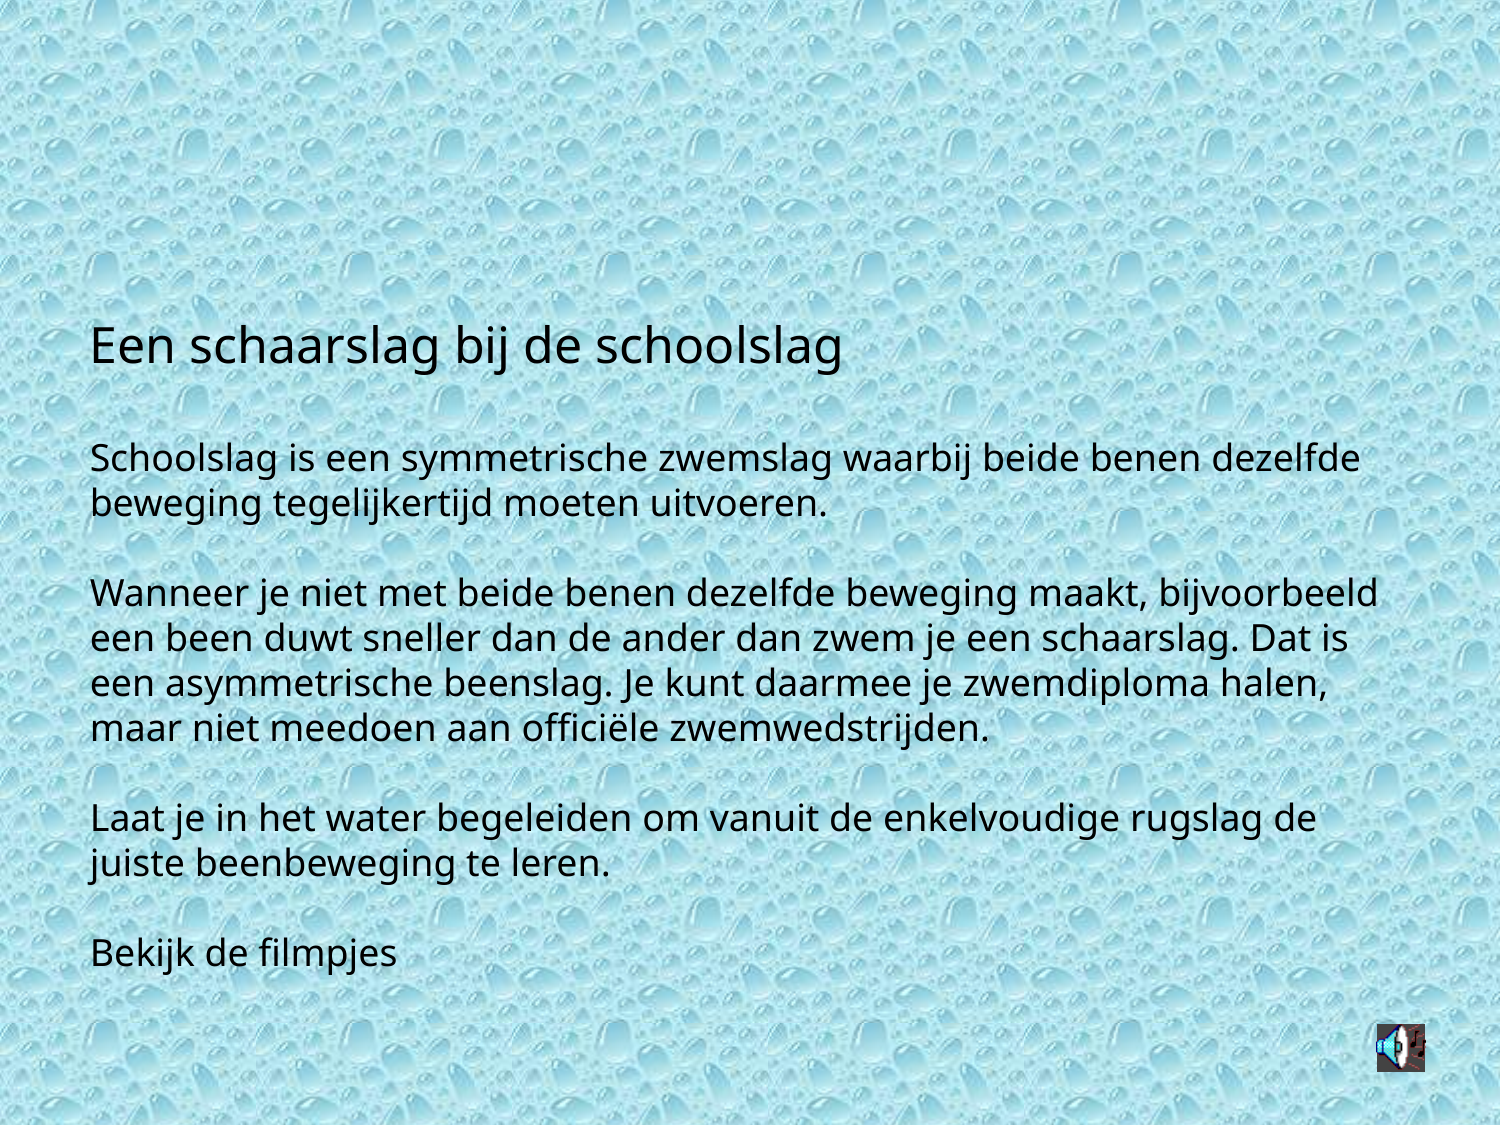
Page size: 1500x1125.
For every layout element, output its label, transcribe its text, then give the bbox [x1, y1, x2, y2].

picture [0, 0, 1500, 1125]
text_box Een schaarslag bij de schoolslag Schoolslag is een symmetrische zwemslag waarbij beide benen dezelfde beweging tegelijkertijd moeten uitvoeren. Wanneer je niet met beide benen dezelfde beweging maakt, bijvoorbeeld een been duwt sneller dan de ander dan zwem je een schaarslag. Dat is een asymmetrische beenslag. Je kunt daarmee je zwemdiploma halen, maar niet meedoen aan officiële zwemwedstrijden. Laat je in het water begeleiden om vanuit de enkelvoudige rugslag de juiste beenbeweging te leren. Bekijk de filmpjes [74, 193, 1425, 1125]
